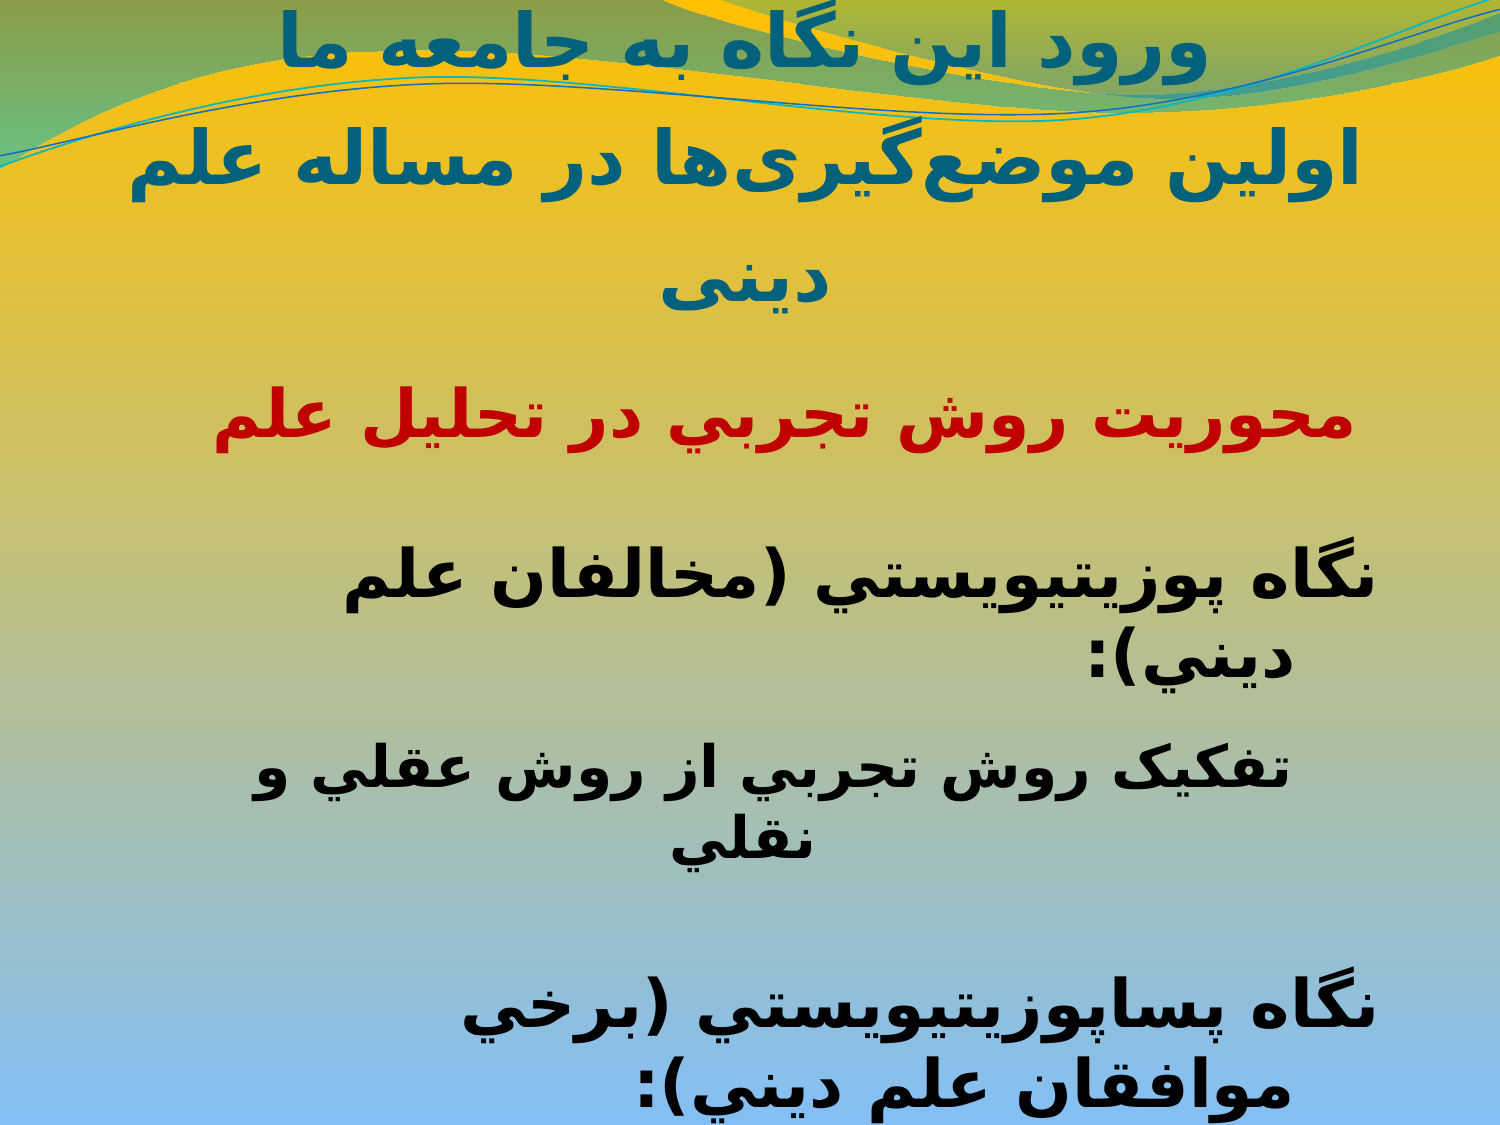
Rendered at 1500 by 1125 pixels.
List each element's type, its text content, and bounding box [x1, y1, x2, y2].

text_box محوريت روش تجربي در تحليل علم نگاه پوزيتيويستي (مخالفان علم ديني): تفکيک روش تجربي از روش عقلي و نقلي نگاه پساپوزيتيويستي (برخي موافقان علم ديني): نسیبت معرفت و جدي گرفتن مولفه‌هاي فرهنگي در علم [175, 363, 1395, 1125]
title ورود اين نگاه به جامعه ما اولین موضع‌گیری‌ها در مساله علم دینی [70, 140, 1421, 317]
